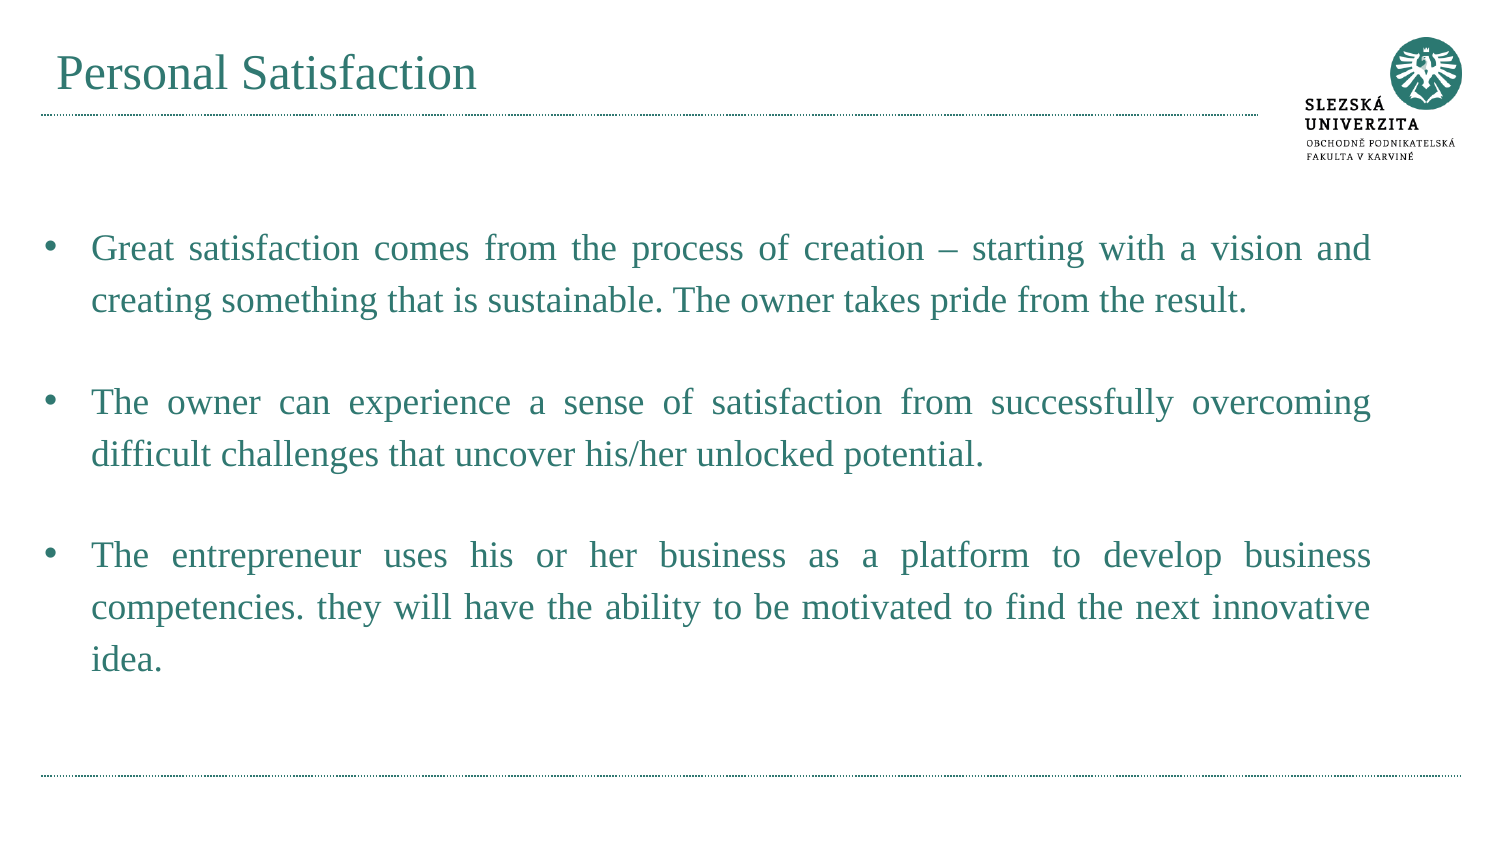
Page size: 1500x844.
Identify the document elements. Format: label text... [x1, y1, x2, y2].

text_box Great satisfaction comes from the process of creation – starting with a vision and creating something that is sustainable. The owner takes pride from the result. The owner can experience a sense of satisfaction from successfully overcoming difficult challenges that uncover his/her unlocked potential. The entrepreneur uses his or her business as a platform to develop business competencies. they will have the ability to be motivated to find the next innovative idea. [29, 209, 1388, 686]
title Personal Satisfaction [41, 32, 786, 116]
picture [1305, 37, 1462, 160]
